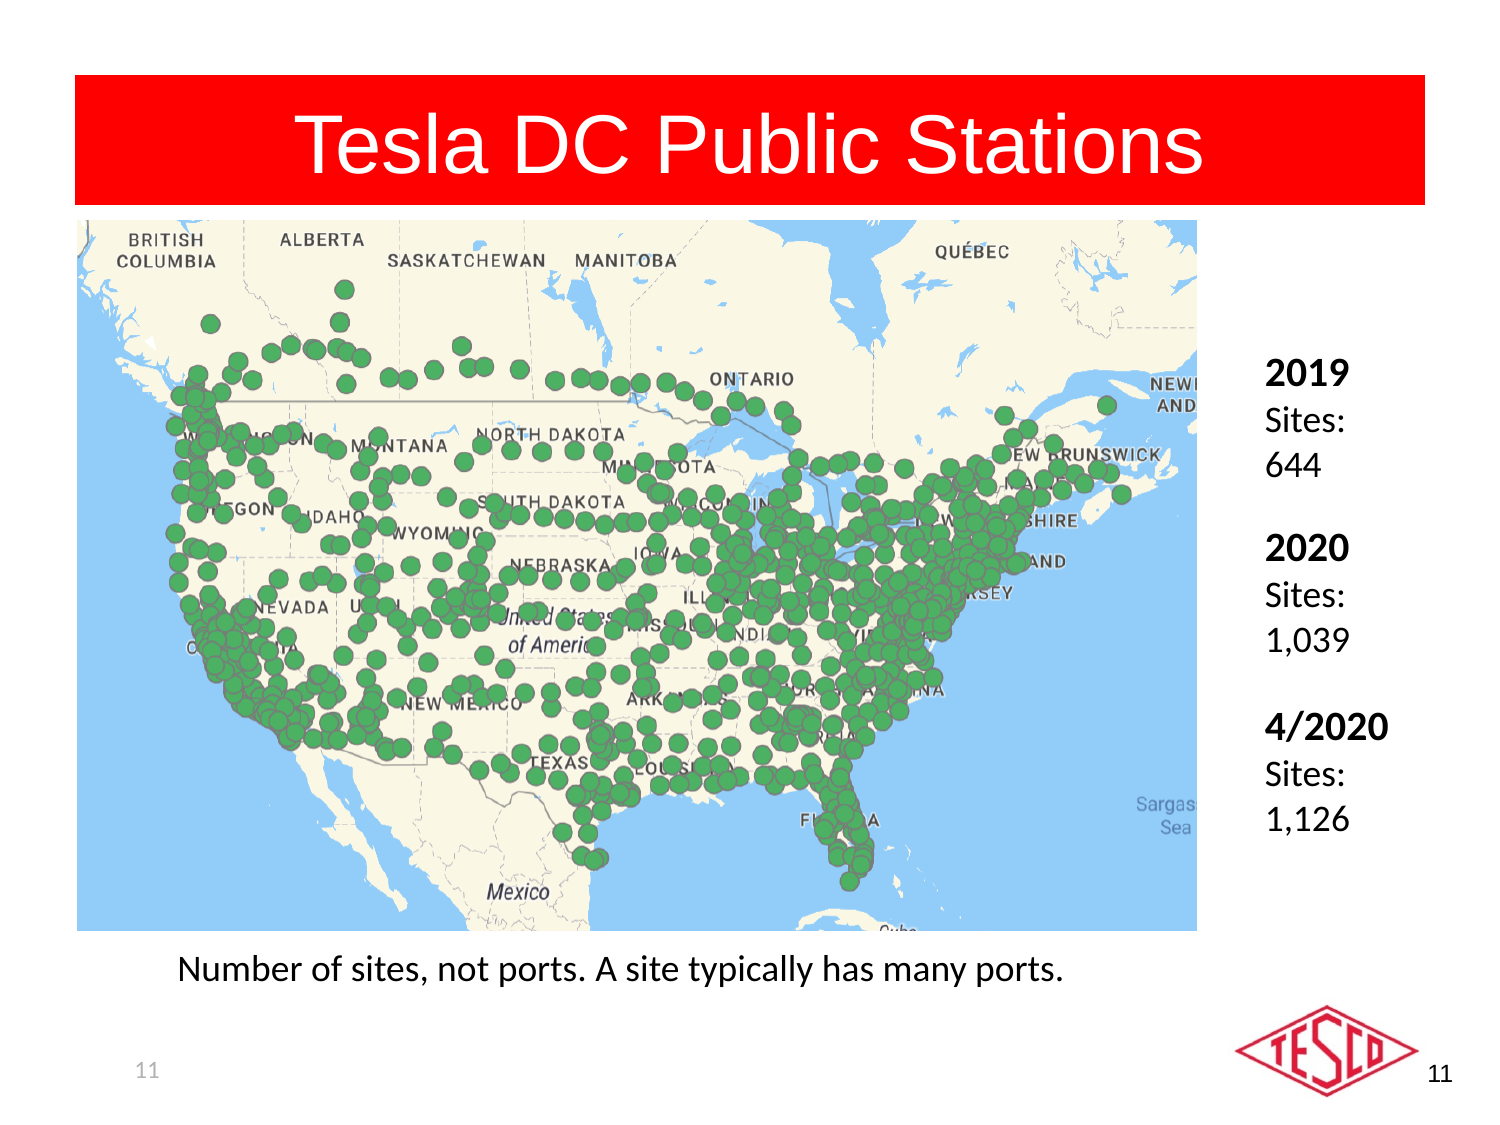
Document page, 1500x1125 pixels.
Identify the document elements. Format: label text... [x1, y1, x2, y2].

picture [77, 220, 1197, 931]
picture [1228, 998, 1429, 1102]
text_box Number of sites, not ports. A site typically has many ports. [162, 940, 1138, 997]
text_box 2019 Sites: 644 [1250, 337, 1435, 493]
text_box 4/2020 Sites: 1,126 [1250, 691, 1435, 847]
text_box 2020 Sites: 1,039 [1250, 512, 1435, 668]
slide_number 11 [77, 1038, 175, 1099]
title Tesla DC Public Stations [75, 75, 1425, 205]
